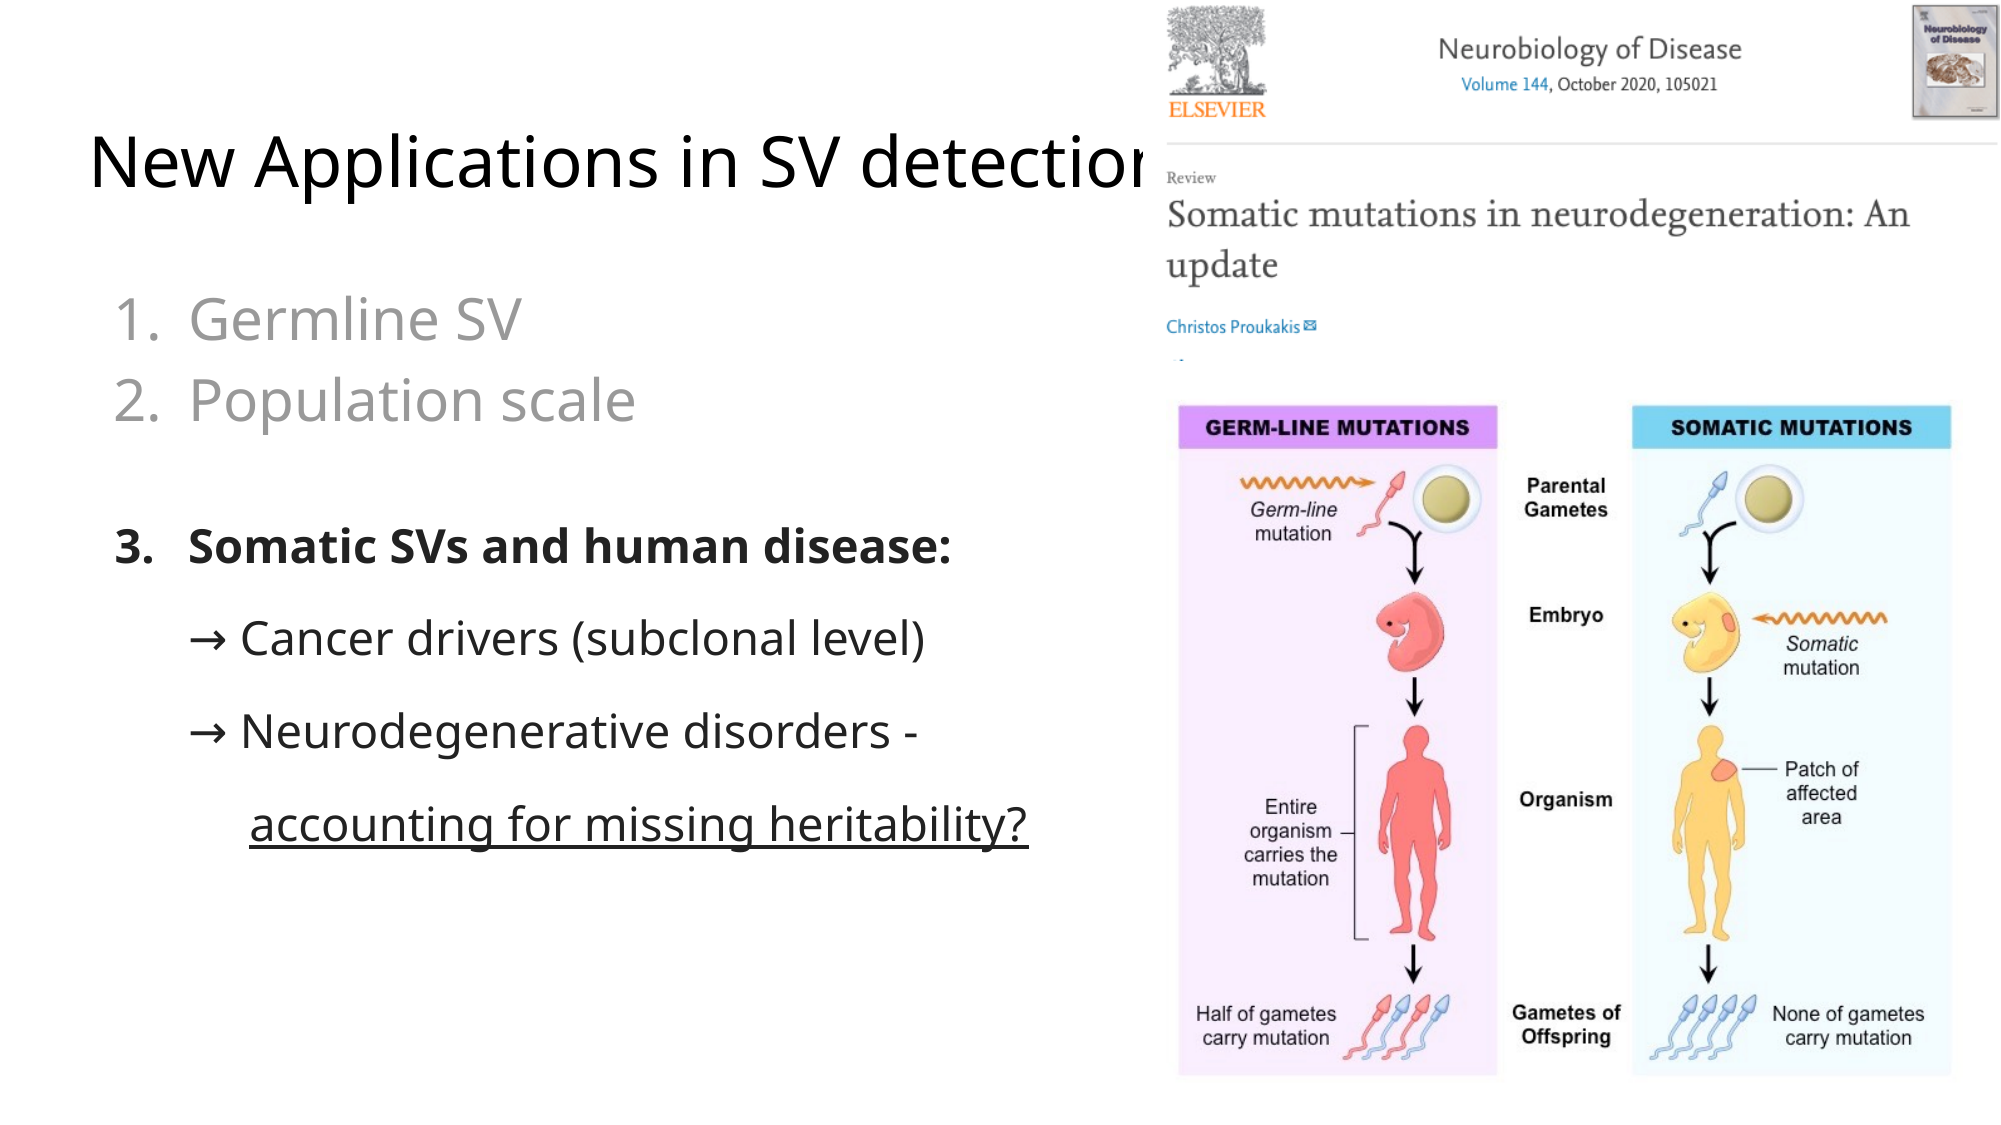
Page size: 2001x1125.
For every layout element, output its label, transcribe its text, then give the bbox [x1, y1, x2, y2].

title New Applications in SV detection [68, 97, 1142, 223]
picture [1166, 380, 1963, 1085]
list Germline SV Population scale Somatic SVs and human disease: → Cancer drivers (subclonal level) → Neurodegenerative disorders - accounting for missing heritability? [68, 252, 1932, 1000]
picture [1142, 0, 2000, 361]
